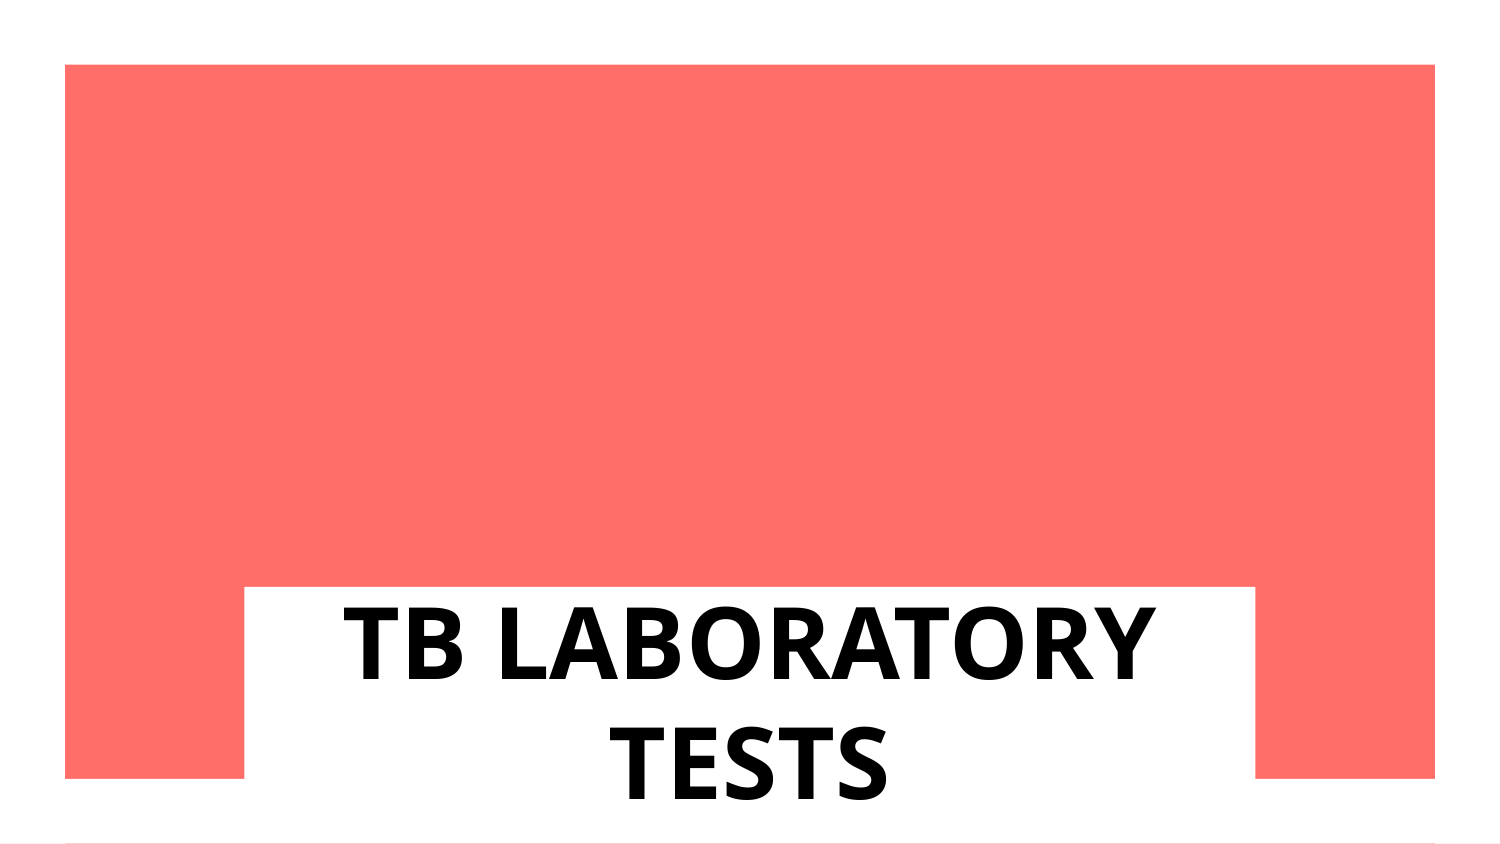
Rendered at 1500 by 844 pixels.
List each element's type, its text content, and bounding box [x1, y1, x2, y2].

title TB LABORATORY TESTS [270, 610, 1229, 788]
